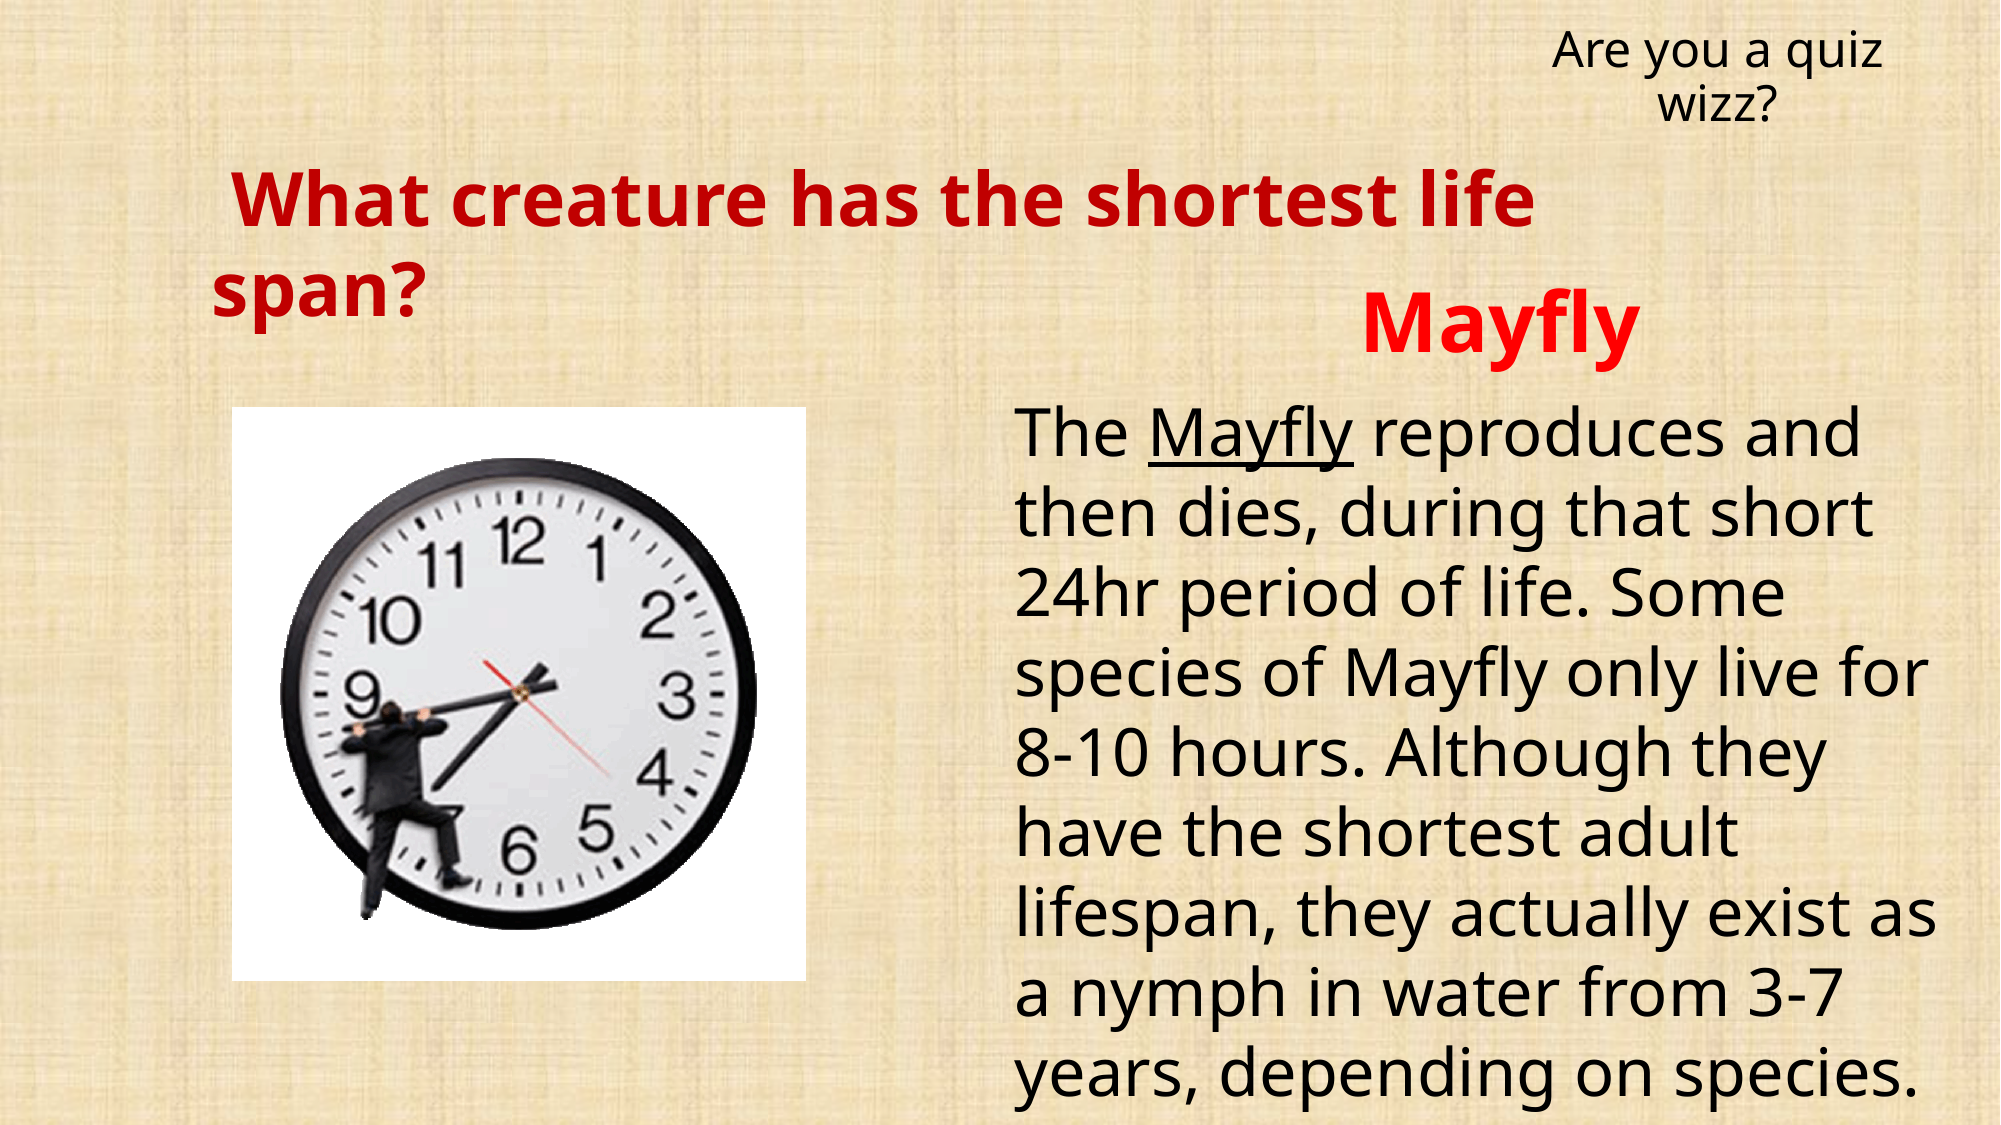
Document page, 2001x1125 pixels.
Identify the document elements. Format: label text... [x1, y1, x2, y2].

text_box The Mayfly reproduces and then dies, during that short 24hr period of life. Some species of Mayfly only live for 8-10 hours. Although they have the shortest adult lifespan, they actually exist as a nymph in water from 3-7 years, depending on species. [999, 382, 2000, 1118]
text_box Are you a quiz wizz? [1482, 16, 1954, 86]
picture [231, 406, 807, 982]
text_box What creature has the shortest life span? [197, 143, 1733, 339]
text_box Mayfly [1213, 261, 1788, 377]
